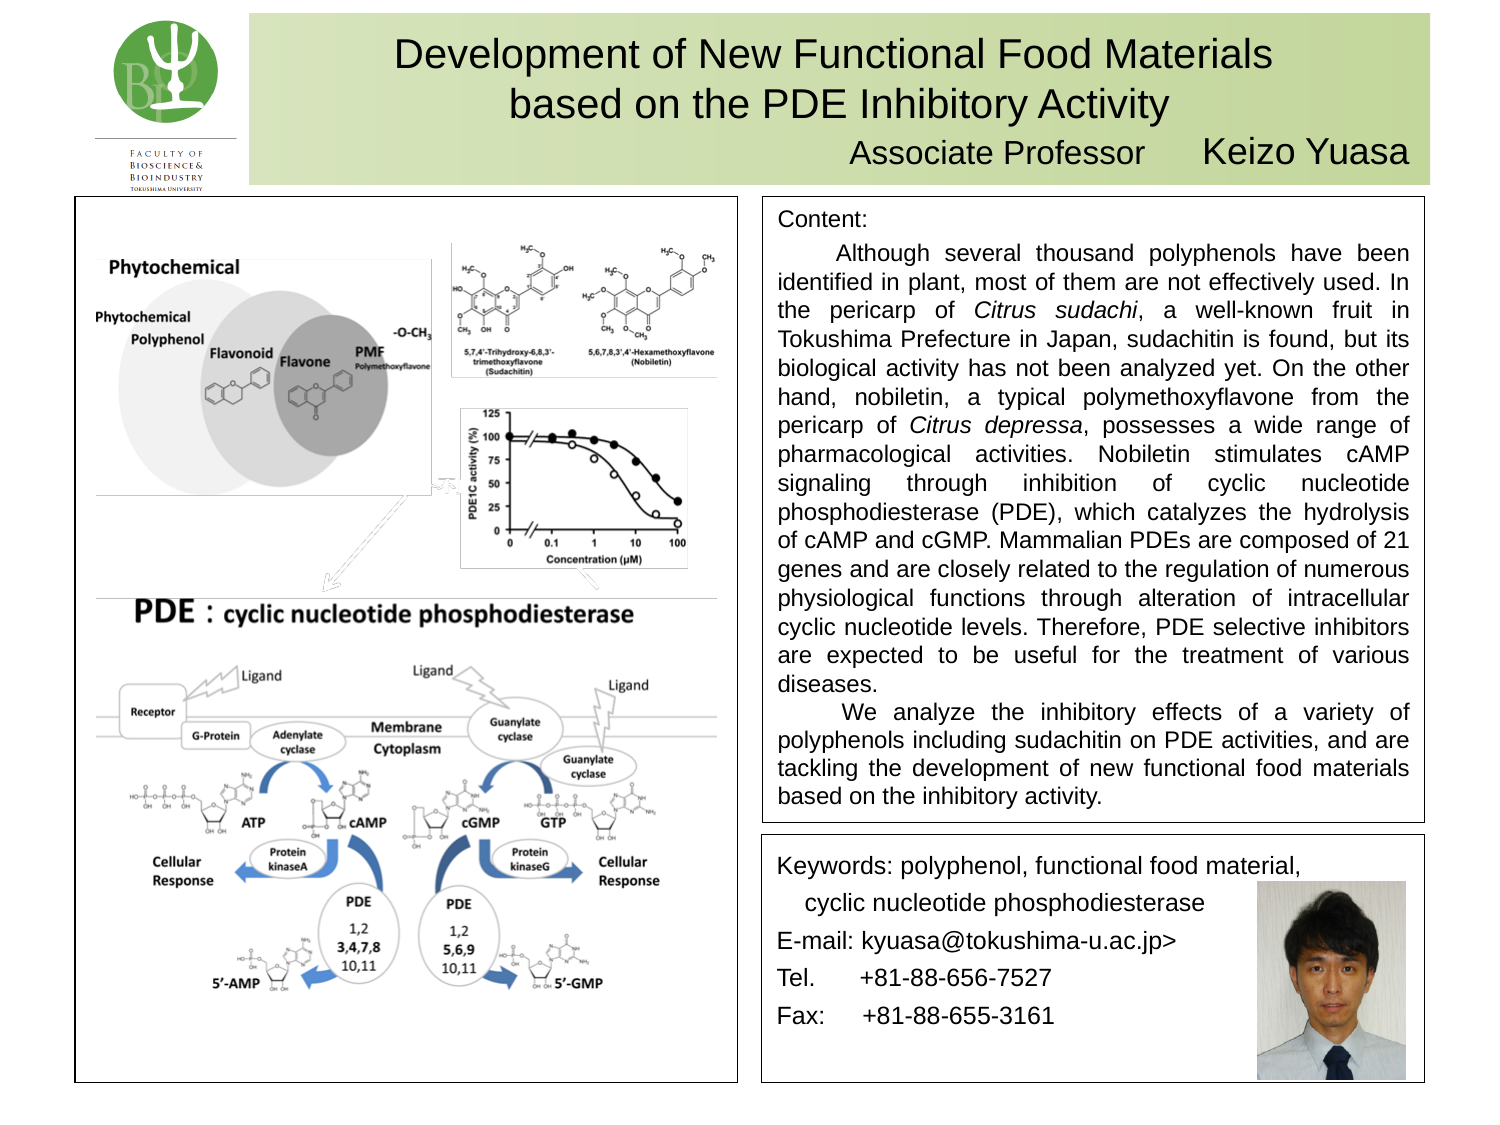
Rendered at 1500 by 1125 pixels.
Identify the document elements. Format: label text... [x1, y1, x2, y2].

list Keywords: polyphenol, functional food material, cyclic nucleotide phosphodiesterase E-mail: kyuasa@tokushima-u.ac.jp> Tel. +81-88-656-7527 Fax: +81-88-655-3161 [761, 834, 1425, 1083]
list Content: Although several thousand polyphenols have been identified in plant, most of them are not effectively used. In the pericarp of Citrus sudachi, a well-known fruit in Tokushima Prefecture in Japan, sudachitin is found, but its biological activity has not been analyzed yet. On the other hand, nobiletin, a typical polymethoxyflavone from the pericarp of Citrus depressa, possesses a wide range of pharmacological activities. Nobiletin stimulates cAMP signaling through inhibition of cyclic nucleotide phosphodiesterase (PDE), which catalyzes the hydrolysis of cAMP and cGMP. Mammalian PDEs are composed of 21 genes and are closely related to the regulation of numerous physiological functions through alteration of intracellular cyclic nucleotide levels. Therefore, PDE selective inhibitors are expected to be useful for the treatment of various diseases. We analyze the inhibitory effects of a variety of polyphenols including sudachitin on PDE activities, and are tackling the development of new functional food materials based on the inhibitory activity. [762, 196, 1425, 823]
title Development of New Functional Food Materials based on the PDE Inhibitory Activity Associate Professor Keizo Yuasa [248, 13, 1431, 185]
list [75, 196, 738, 1083]
picture [1257, 881, 1406, 1080]
picture [96, 243, 717, 1000]
picture [88, 18, 243, 196]
